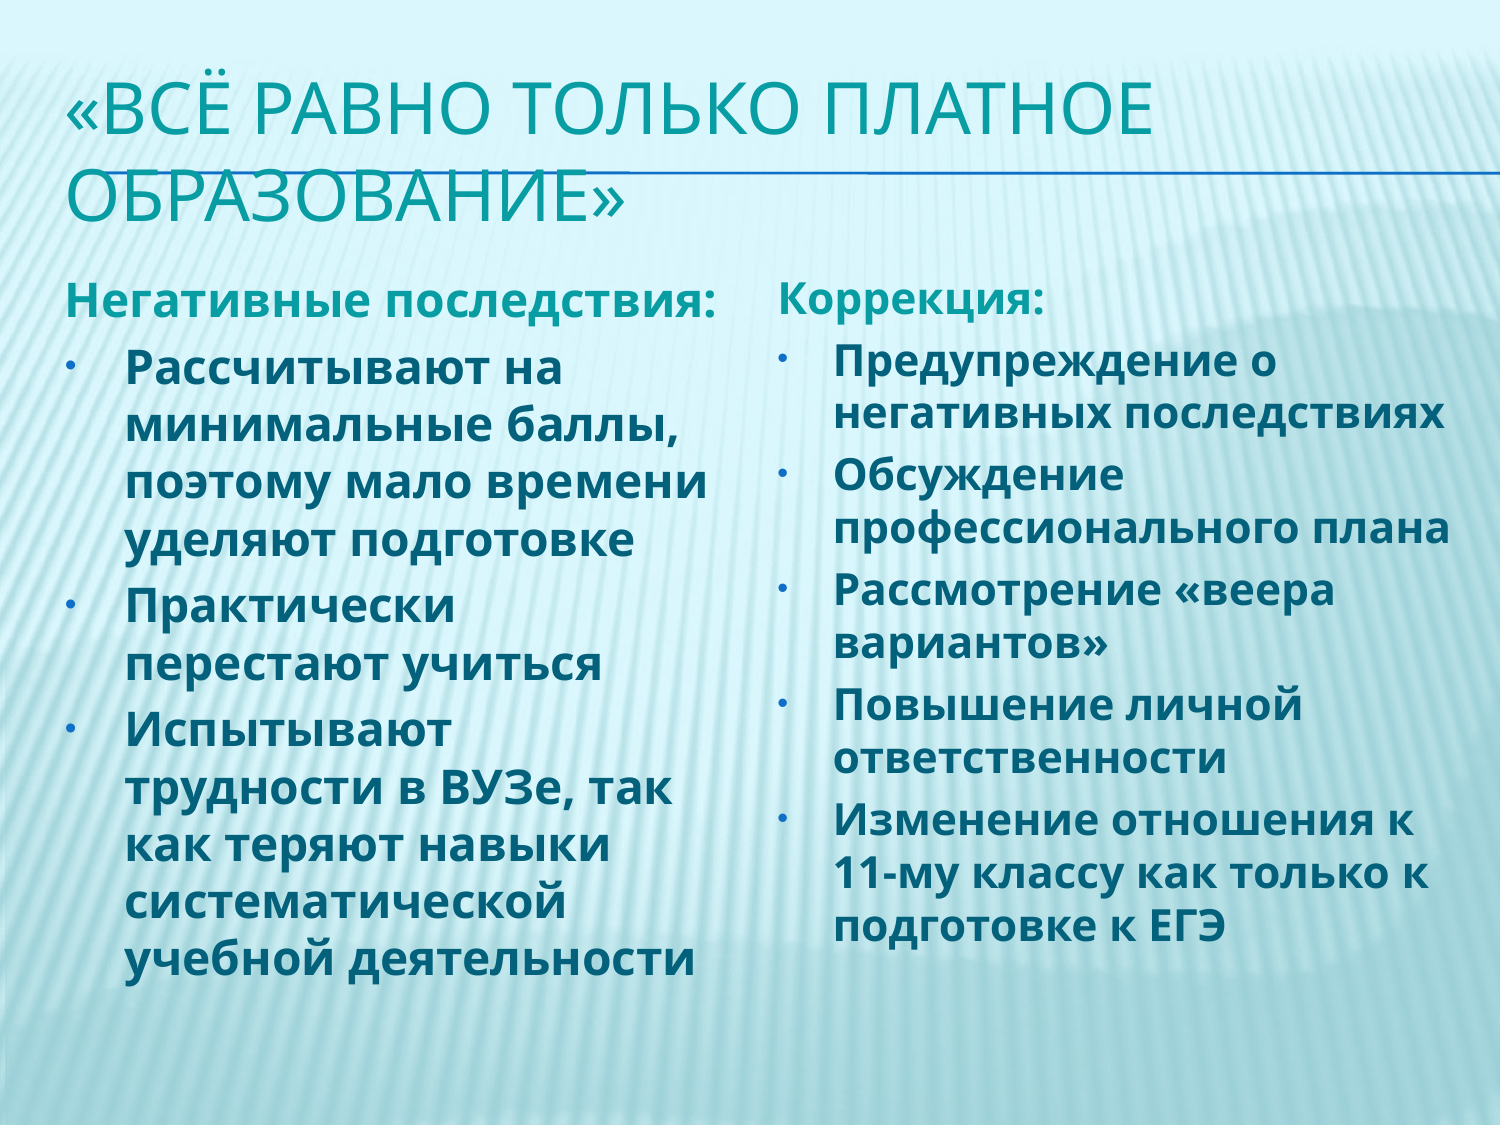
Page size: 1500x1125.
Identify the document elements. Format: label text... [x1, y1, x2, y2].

title «всё равно только платное образование» [49, 54, 1475, 244]
list Негативные последствия: Рассчитывают на минимальные баллы, поэтому мало времени уделяют подготовке Практически перестают учиться Испытывают трудности в ВУЗе, так как теряют навыки систематической учебной деятельности [50, 262, 738, 1038]
list Коррекция: Предупреждение о негативных последствиях Обсуждение профессионального плана Рассмотрение «веера вариантов» Повышение личной ответственности Изменение отношения к 11-му классу как только к подготовке к ЕГЭ [762, 262, 1475, 1038]
